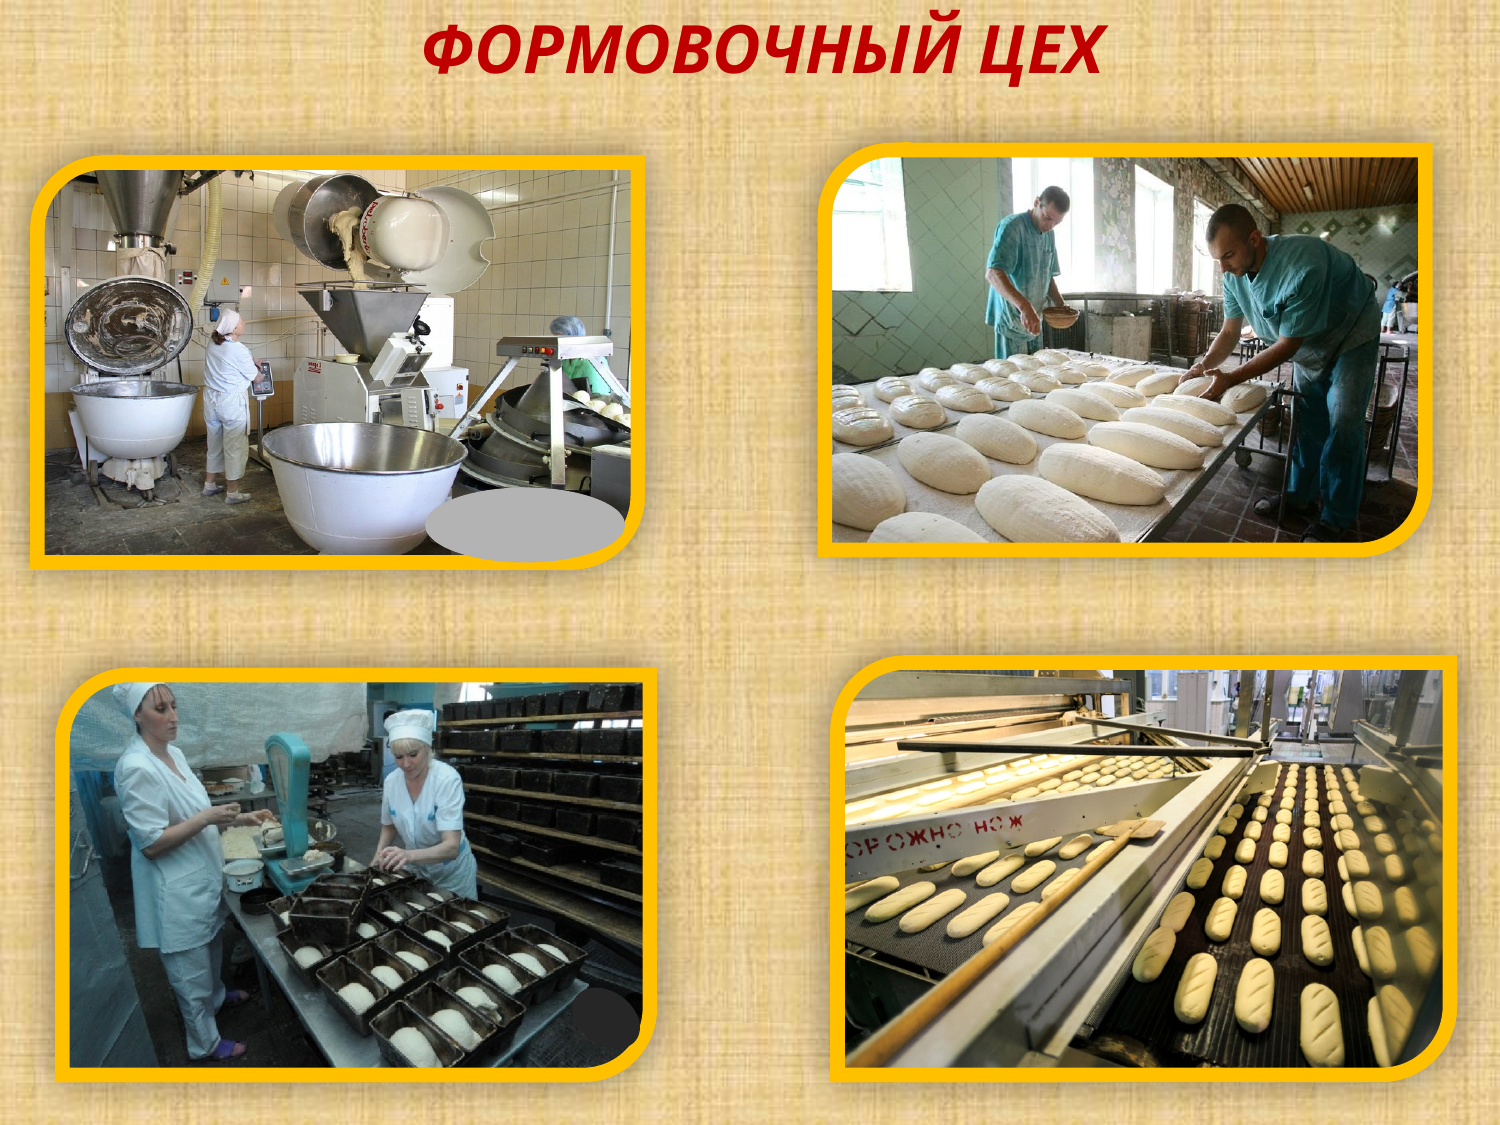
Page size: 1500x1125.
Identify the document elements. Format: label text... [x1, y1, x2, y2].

text_box ФОРМОВОЧНЫЙ ЦЕХ [62, 0, 1463, 100]
picture [0, 0, 1500, 1125]
